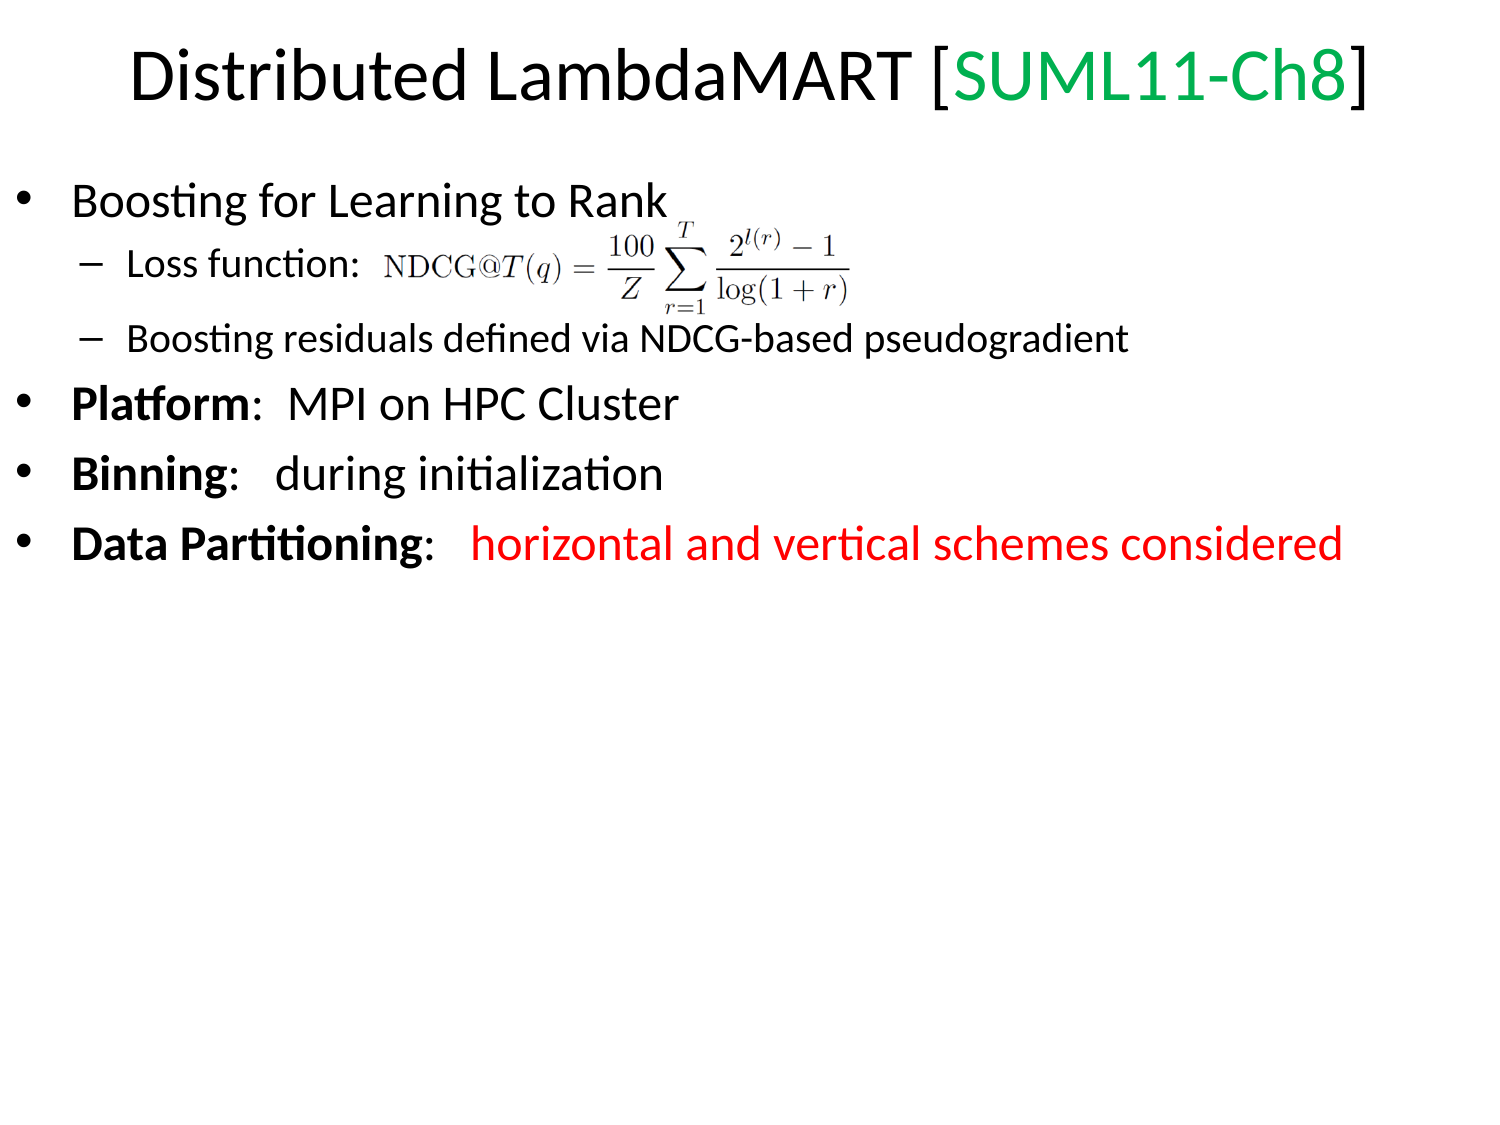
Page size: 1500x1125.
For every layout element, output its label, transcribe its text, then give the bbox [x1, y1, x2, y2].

picture [371, 206, 854, 337]
title Distributed LambdaMART [SUML11-Ch8] [75, 0, 1425, 142]
list Boosting for Learning to Rank Loss function: Boosting residuals defined via NDCG-based pseudogradient Platform: MPI on HPC Cluster Binning: during initialization Data Partitioning: horizontal and vertical schemes considered [0, 159, 1500, 1019]
